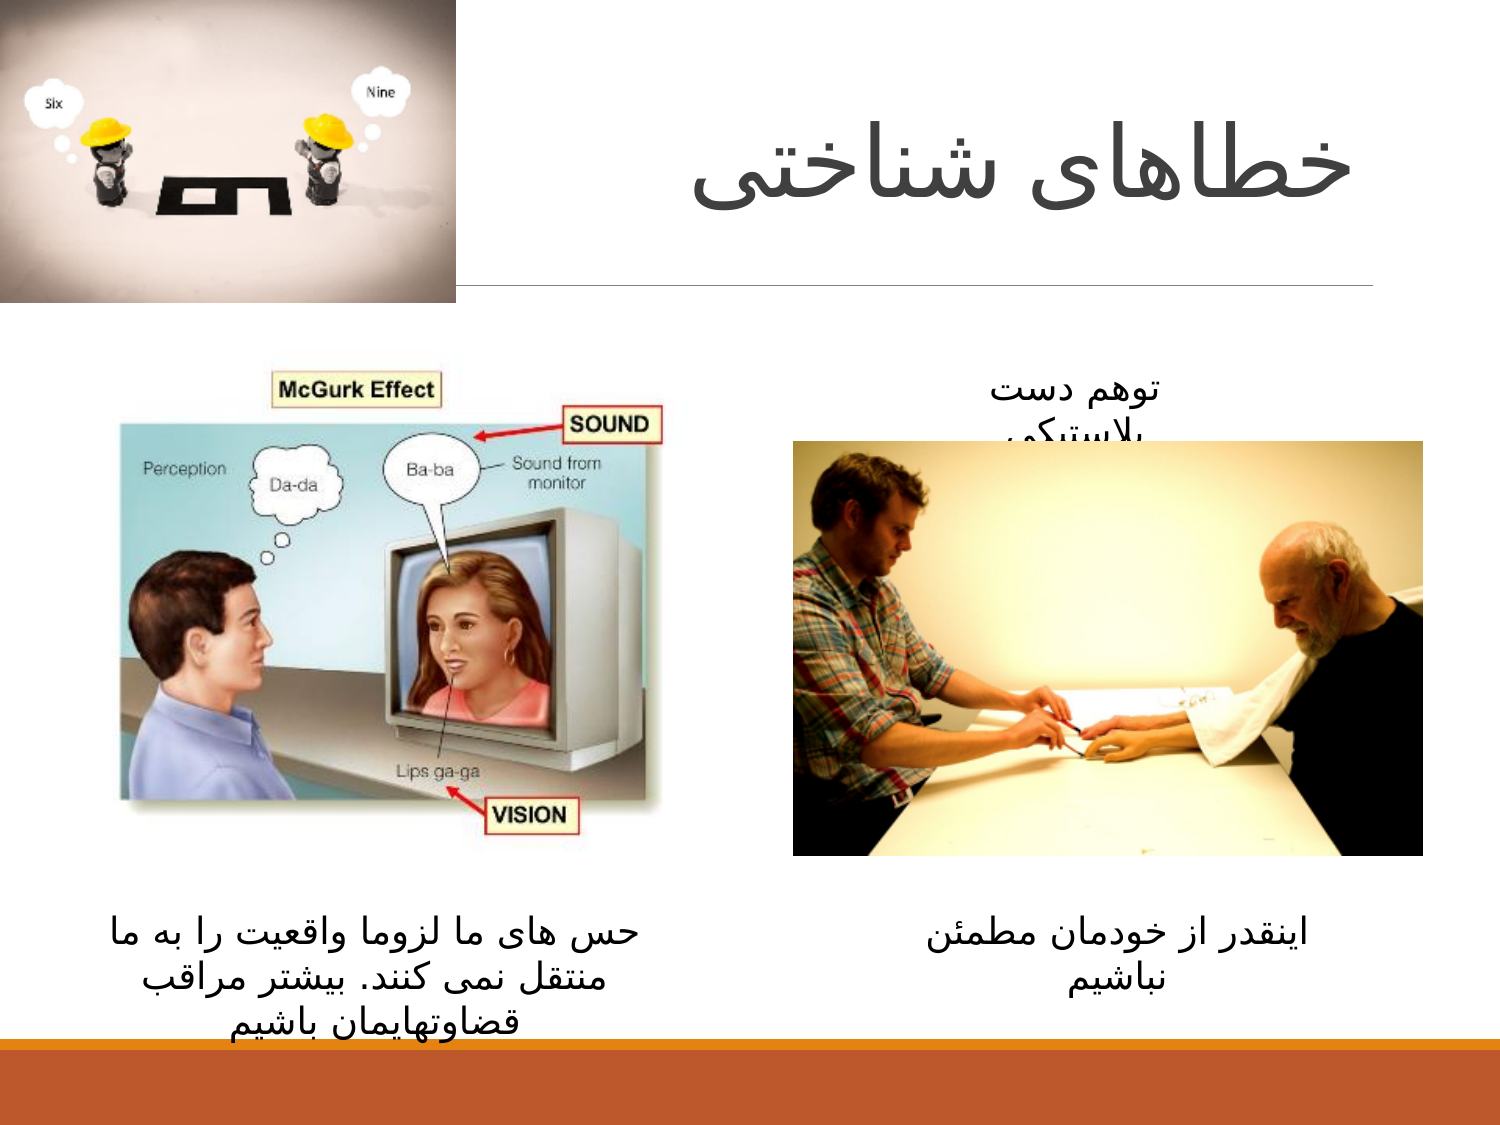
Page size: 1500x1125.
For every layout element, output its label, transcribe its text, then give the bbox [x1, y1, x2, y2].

text_box حس های ما لزوما واقعیت را به ما منتقل نمی کنند. بیشتر مراقب قضاوتهایمان باشیم [74, 899, 675, 1050]
picture [0, 0, 456, 304]
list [793, 440, 1423, 857]
title خطاهای شناختی [464, 47, 1373, 225]
text_box توهم دست پلاستیکی [912, 355, 1238, 437]
picture [36, 349, 724, 865]
text_box اینقدر از خودمان مطمئن نباشیم [862, 899, 1373, 1005]
